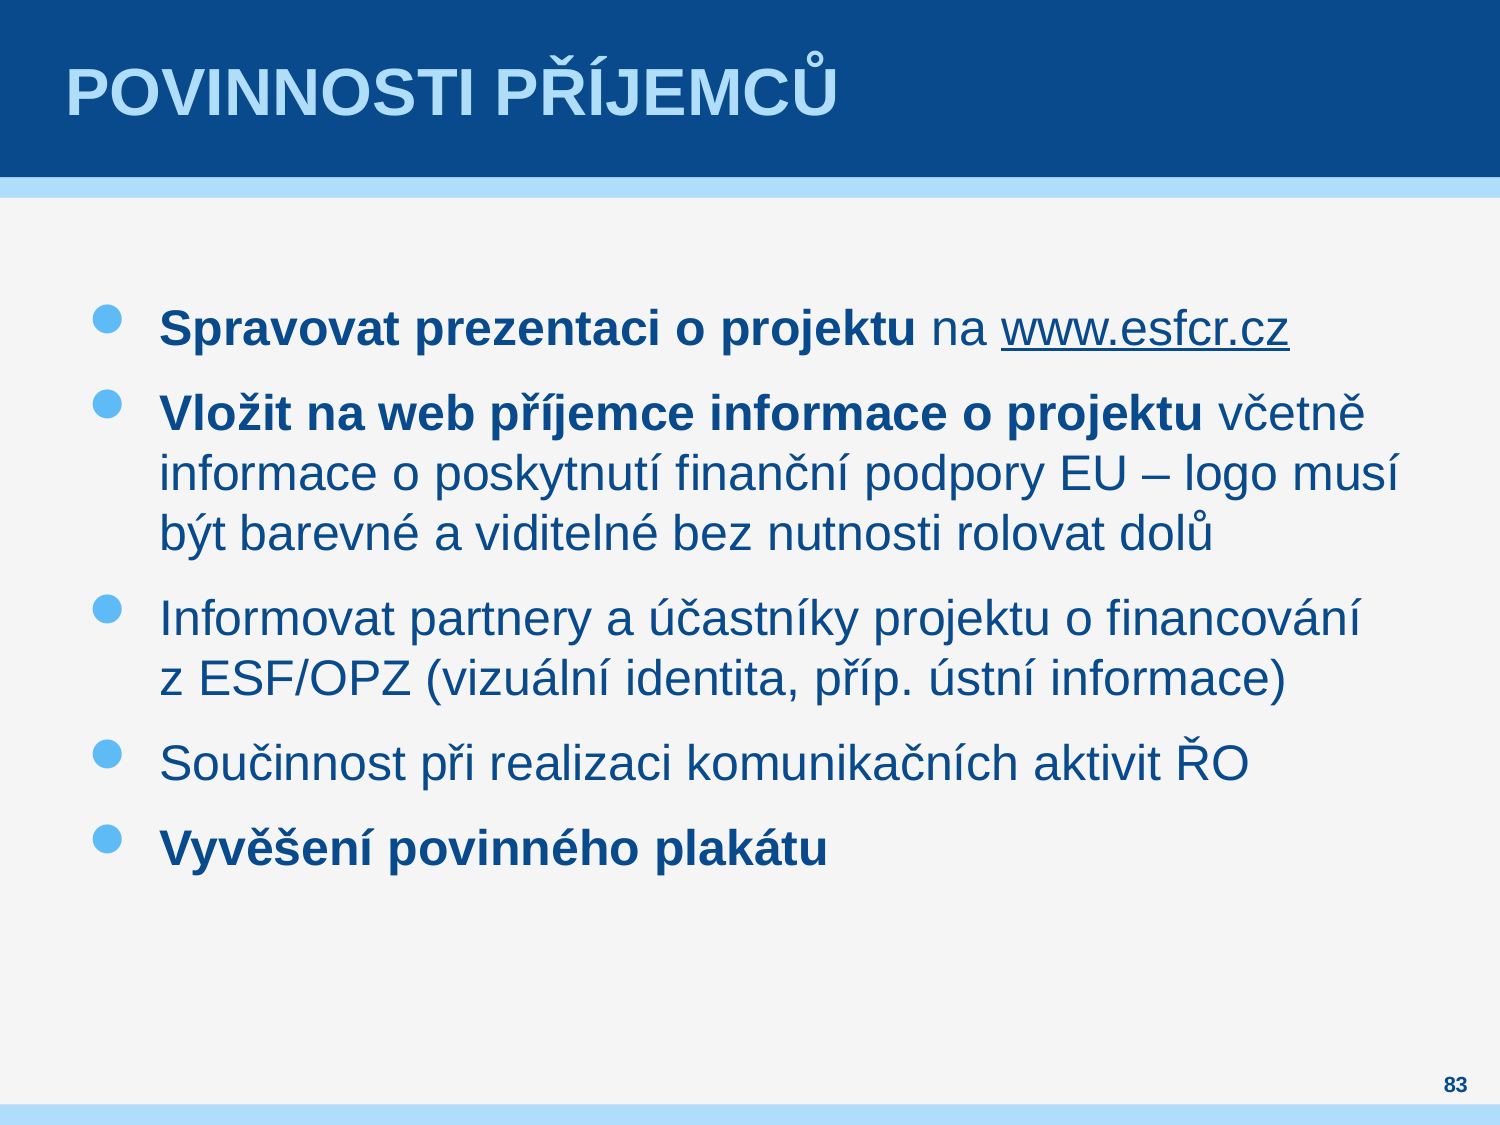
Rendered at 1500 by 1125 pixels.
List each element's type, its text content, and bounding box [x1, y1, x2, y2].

title POVINNOSTI PŘÍJEMCŮ [59, 0, 1441, 178]
list Spravovat prezentaci o projektu na www.esfcr.cz Vložit na web příjemce informace o projektu včetně informace o poskytnutí finanční podpory EU – logo musí být barevné a viditelné bez nutnosti rolovat dolů Informovat partnery a účastníky projektu o financování z ESF/OPZ (vizuální identita, příp. ústní informace) Součinnost při realizaci komunikačních aktivit ŘO Vyvěšení povinného plakátu [88, 295, 1412, 1004]
slide_number 83 [1417, 1068, 1495, 1099]
